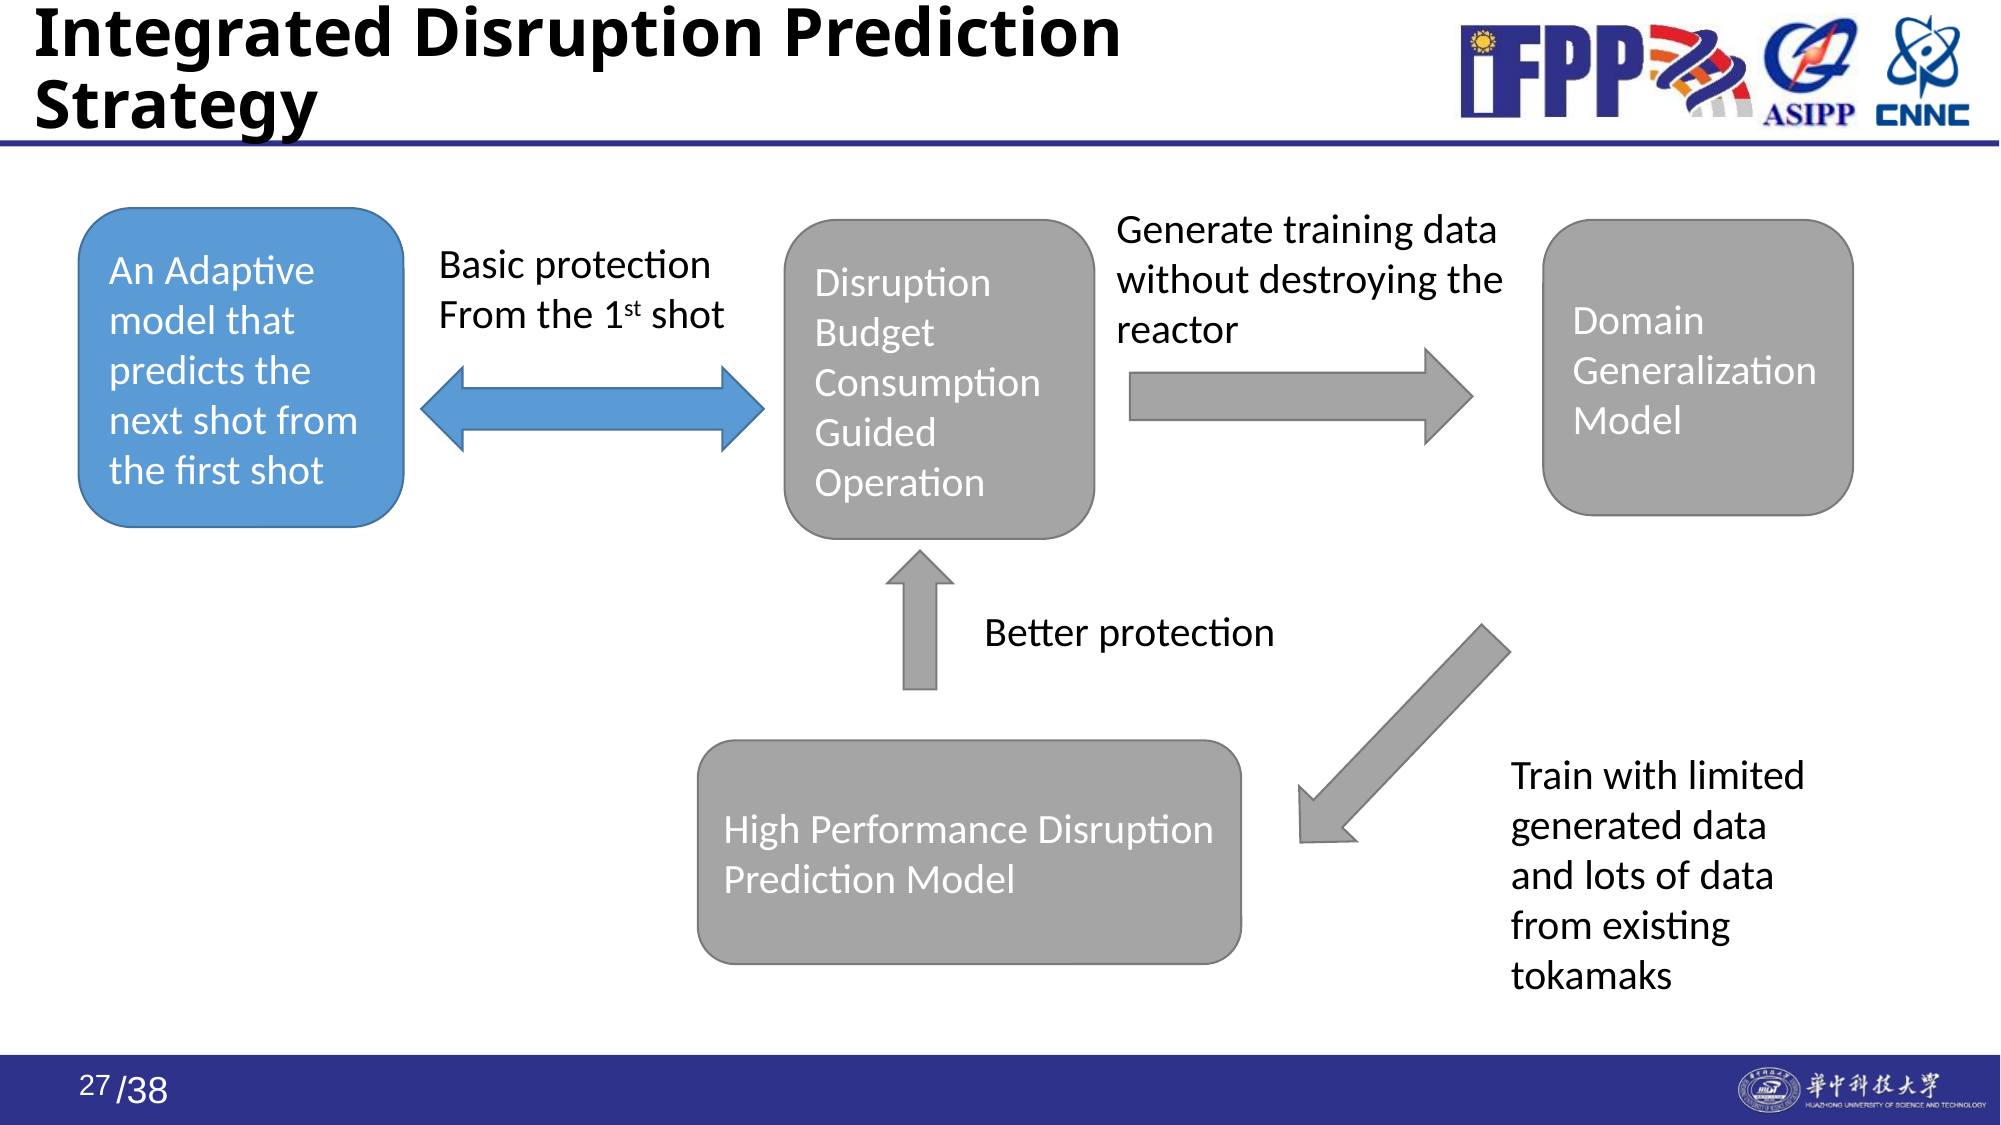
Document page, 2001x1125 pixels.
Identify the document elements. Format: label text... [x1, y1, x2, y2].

text_box Train with limited generated data and lots of data from existing tokamaks [1496, 740, 1827, 1006]
text_box [1128, 360, 1475, 447]
text_box High Performance Disruption Prediction Model [696, 739, 1243, 966]
text_box Disruption Budget Consumption Guided Operation [783, 218, 1096, 540]
text_box [419, 365, 766, 453]
picture [1735, 1063, 2001, 1117]
slide_number 26 [7, 1059, 126, 1119]
text_box An Adaptive model that predicts the next shot from the first shot [77, 207, 405, 529]
text_box Basic protection From the 1st shot [423, 229, 741, 345]
text_box [1298, 623, 1512, 844]
text_box Better protection [969, 597, 1301, 663]
text_box Domain Generalization Model [1542, 218, 1855, 517]
title Integrated Disruption Prediction Strategy [19, 6, 1390, 137]
text_box Generate training data without destroying the reactor [1101, 194, 1527, 360]
picture [1454, 13, 1985, 131]
text_box [884, 549, 956, 691]
